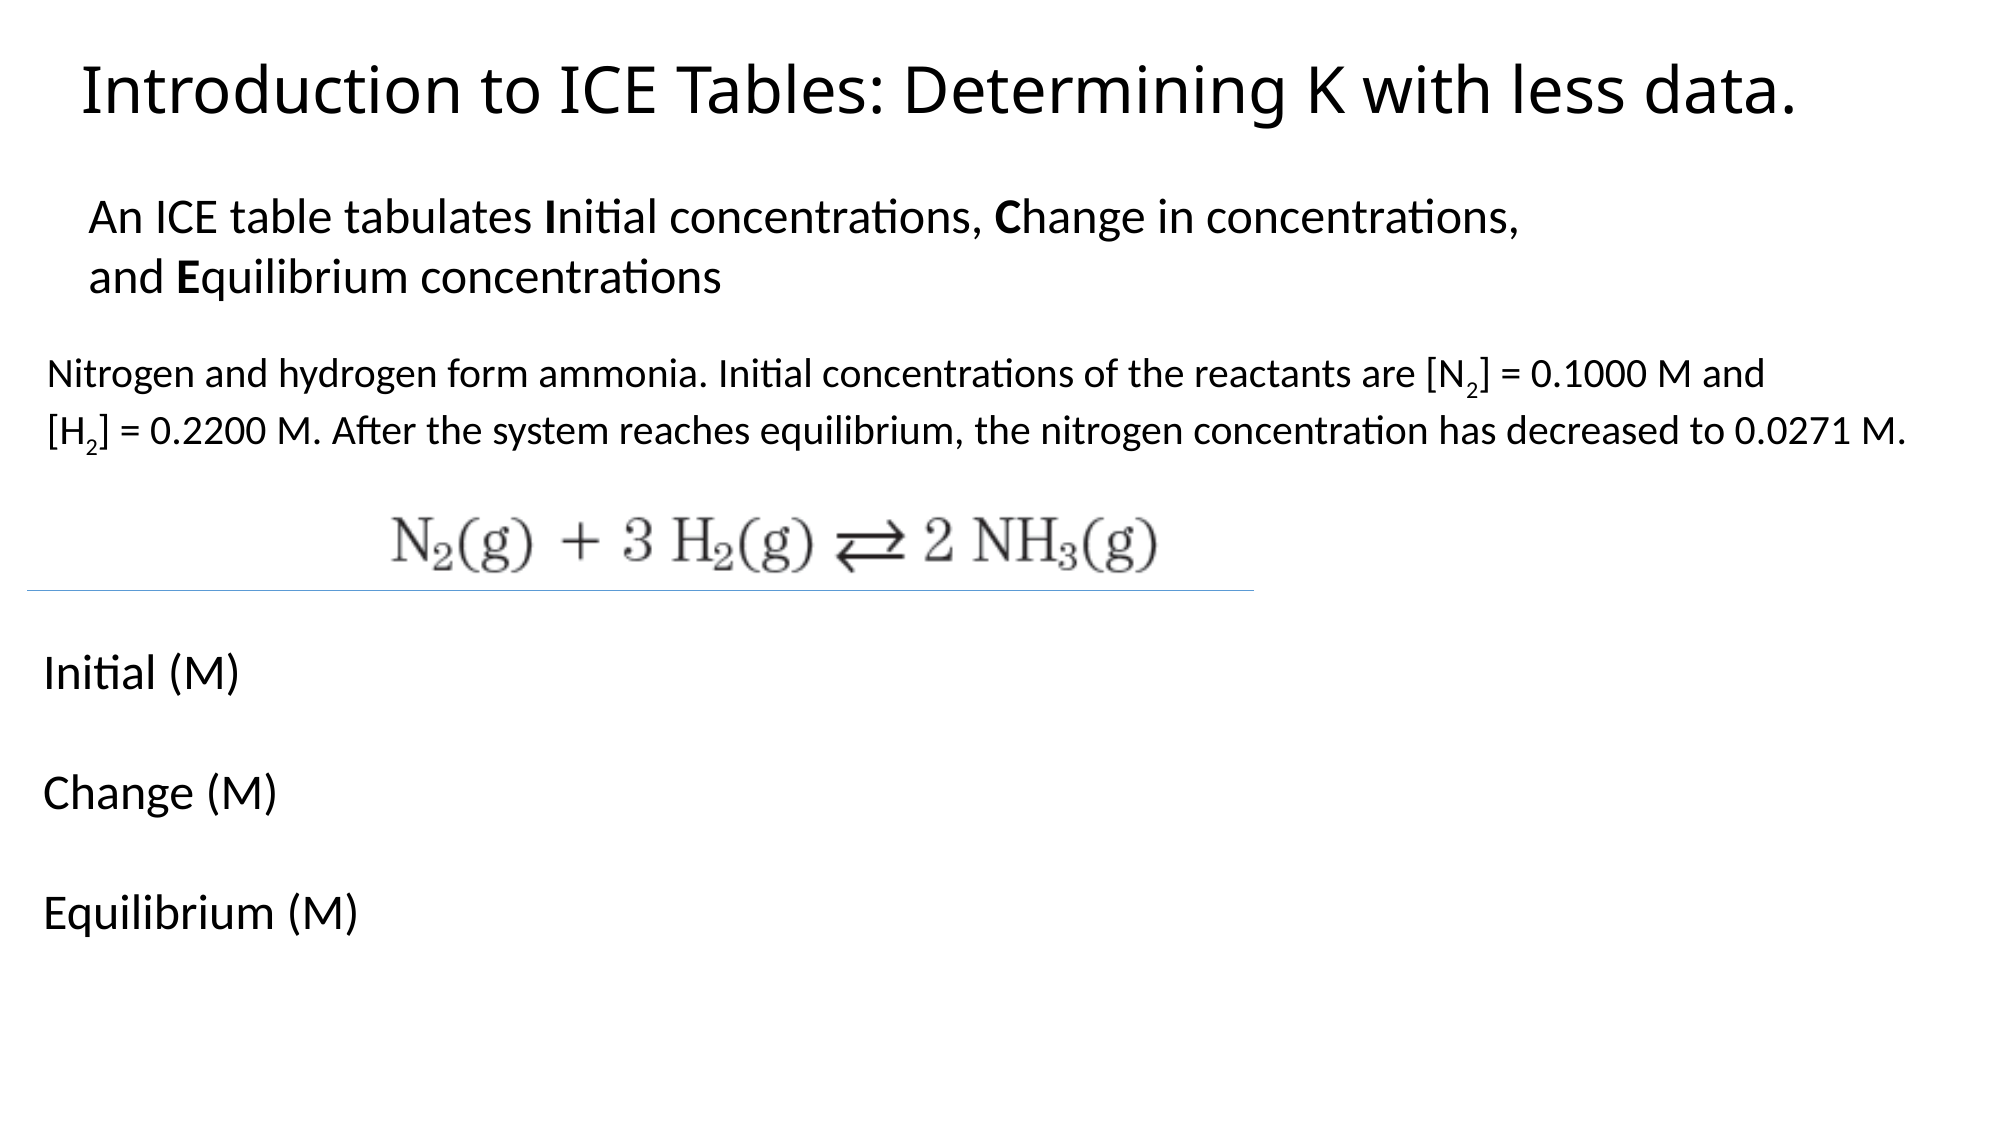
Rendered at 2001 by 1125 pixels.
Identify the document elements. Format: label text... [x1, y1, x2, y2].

title Introduction to ICE Tables: Determining K with less data. [66, 50, 1854, 148]
text_box Nitrogen and hydrogen form ammonia. Initial concentrations of the reactants are [N2] = 0.1000 M and [H2] = 0.2200 M. After the system reaches equilibrium, the nitrogen concentration has decreased to 0.0271 M. [32, 338, 1980, 467]
text_box An ICE table tabulates Initial concentrations, Change in concentrations, and Equilibrium concentrations [73, 175, 1547, 311]
text_box Initial (M) Change (M) Equilibrium (M) [28, 632, 375, 948]
picture [376, 502, 1170, 587]
